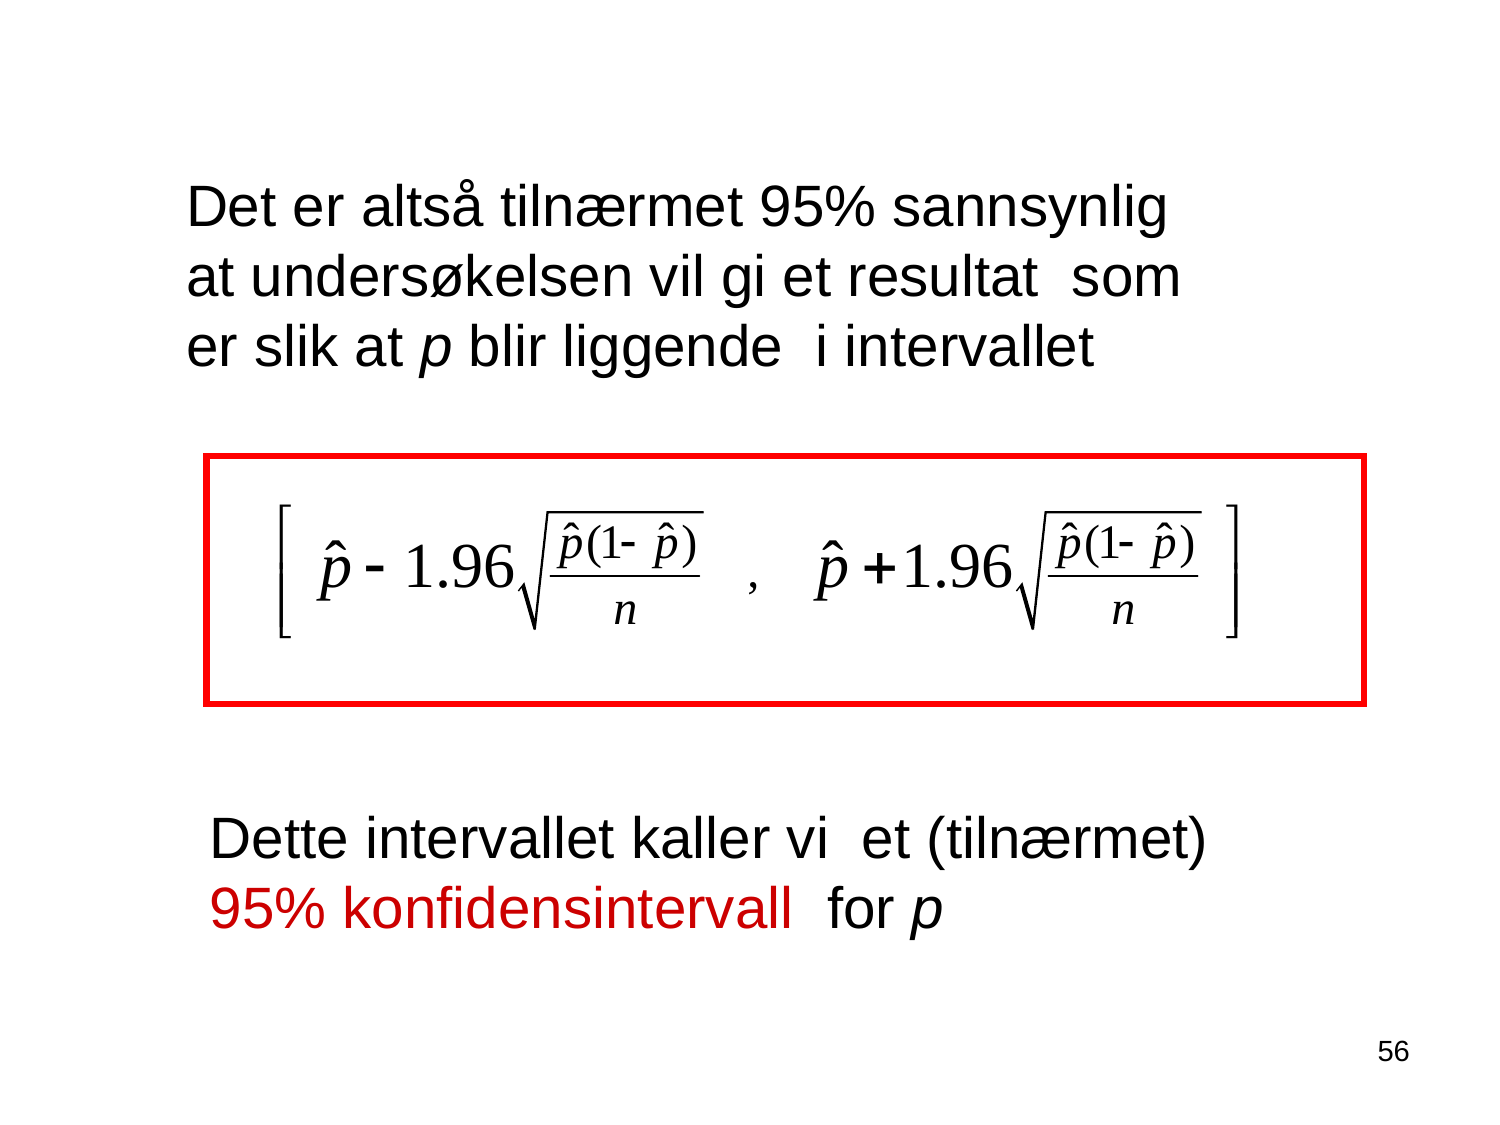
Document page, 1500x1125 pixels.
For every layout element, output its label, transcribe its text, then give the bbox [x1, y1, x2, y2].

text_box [264, 491, 1260, 653]
text_box Det er altså tilnærmet 95% sannsynlig at undersøkelsen vil gi et resultat som er slik at p blir liggende i intervallet [171, 172, 1247, 374]
text_box Dette intervallet kaller vi et (tilnærmet) 95% konfidensintervall for p [195, 798, 1294, 941]
slide_number 56 [1074, 1024, 1426, 1103]
text_box [112, 160, 1306, 303]
text_box [206, 456, 1365, 705]
